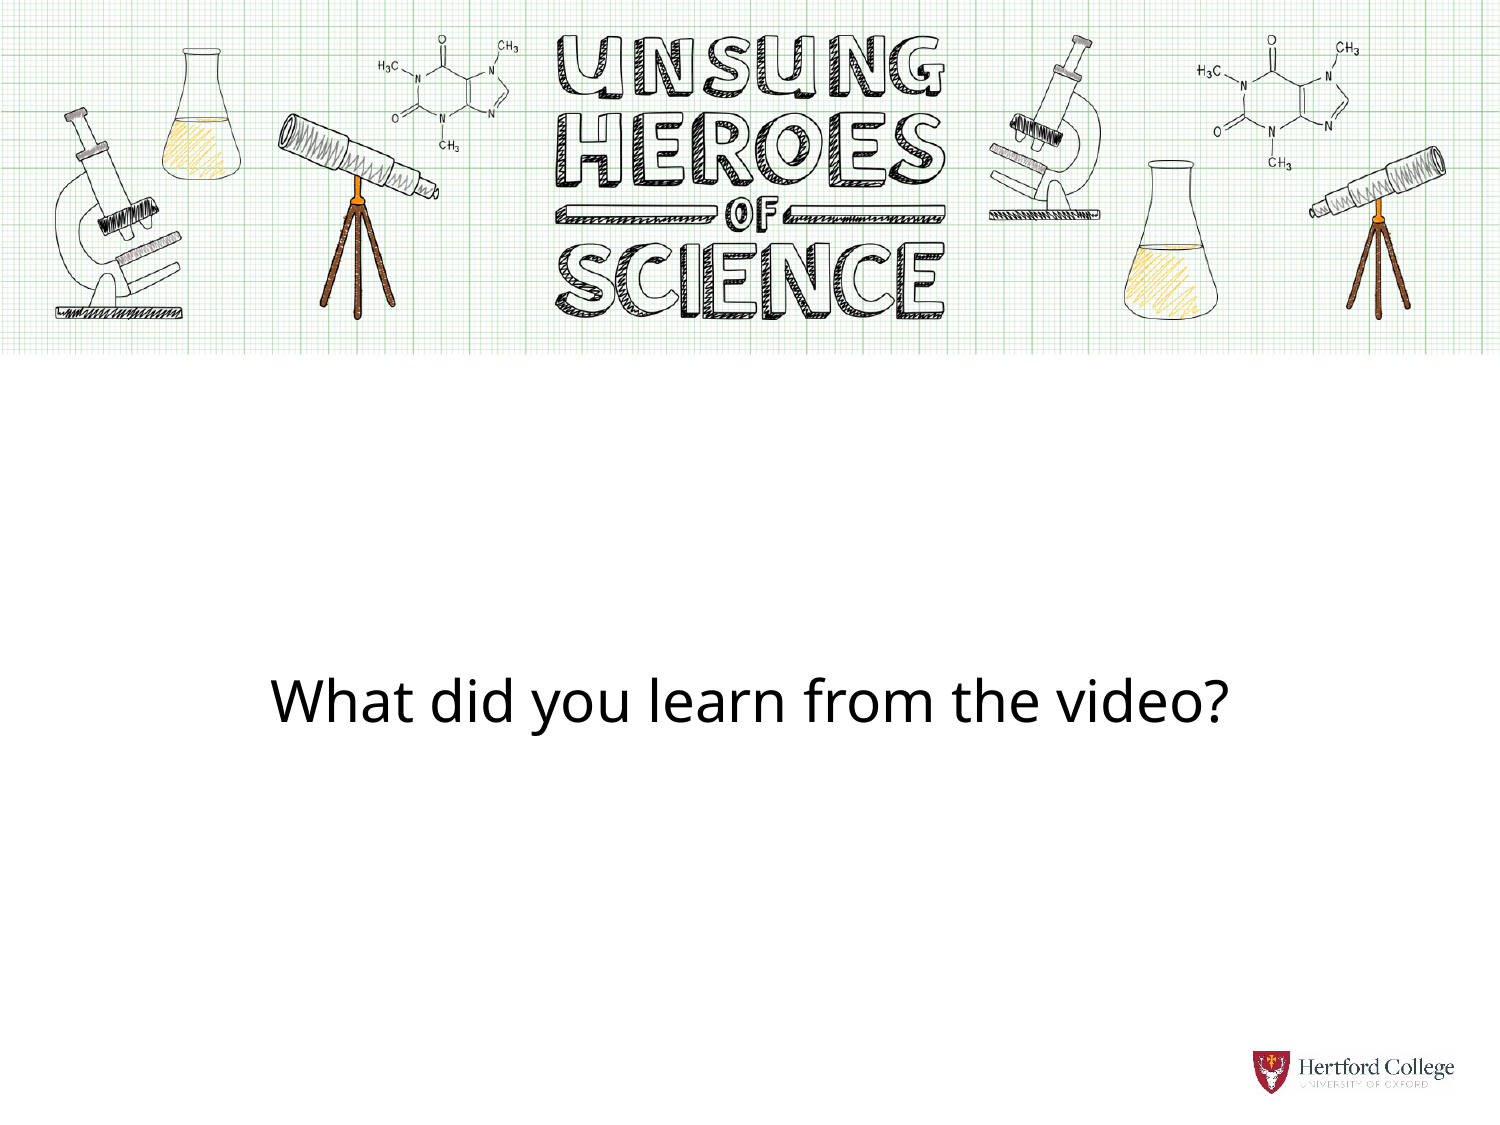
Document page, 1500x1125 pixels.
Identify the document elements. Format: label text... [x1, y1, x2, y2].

list What did you learn from the video? [137, 664, 1363, 973]
picture [1253, 1051, 1454, 1094]
picture [0, 0, 1500, 355]
